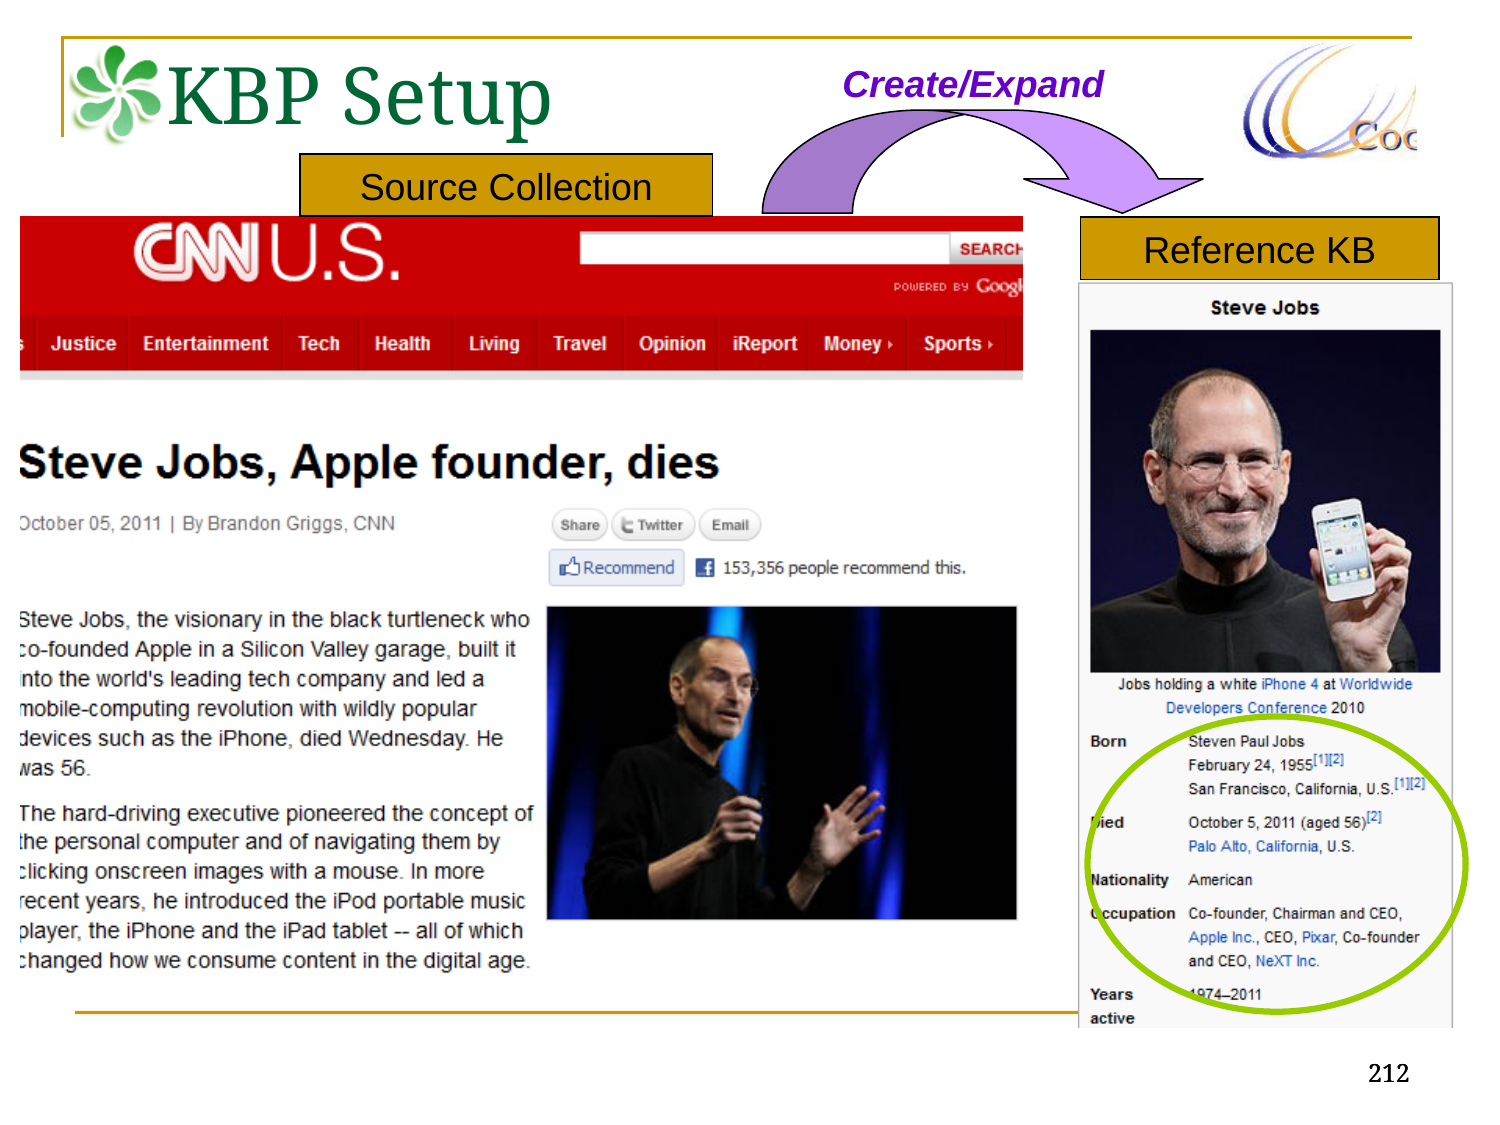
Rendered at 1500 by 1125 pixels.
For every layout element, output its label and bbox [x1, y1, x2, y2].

text_box [1074, 1024, 1425, 1100]
picture [19, 216, 1023, 976]
picture [69, 42, 151, 149]
text_box [1080, 217, 1439, 276]
picture [1077, 276, 1456, 1028]
text_box [1456, 817, 1466, 911]
text_box [762, 51, 1204, 214]
title [151, 37, 1500, 225]
text_box [300, 153, 713, 216]
